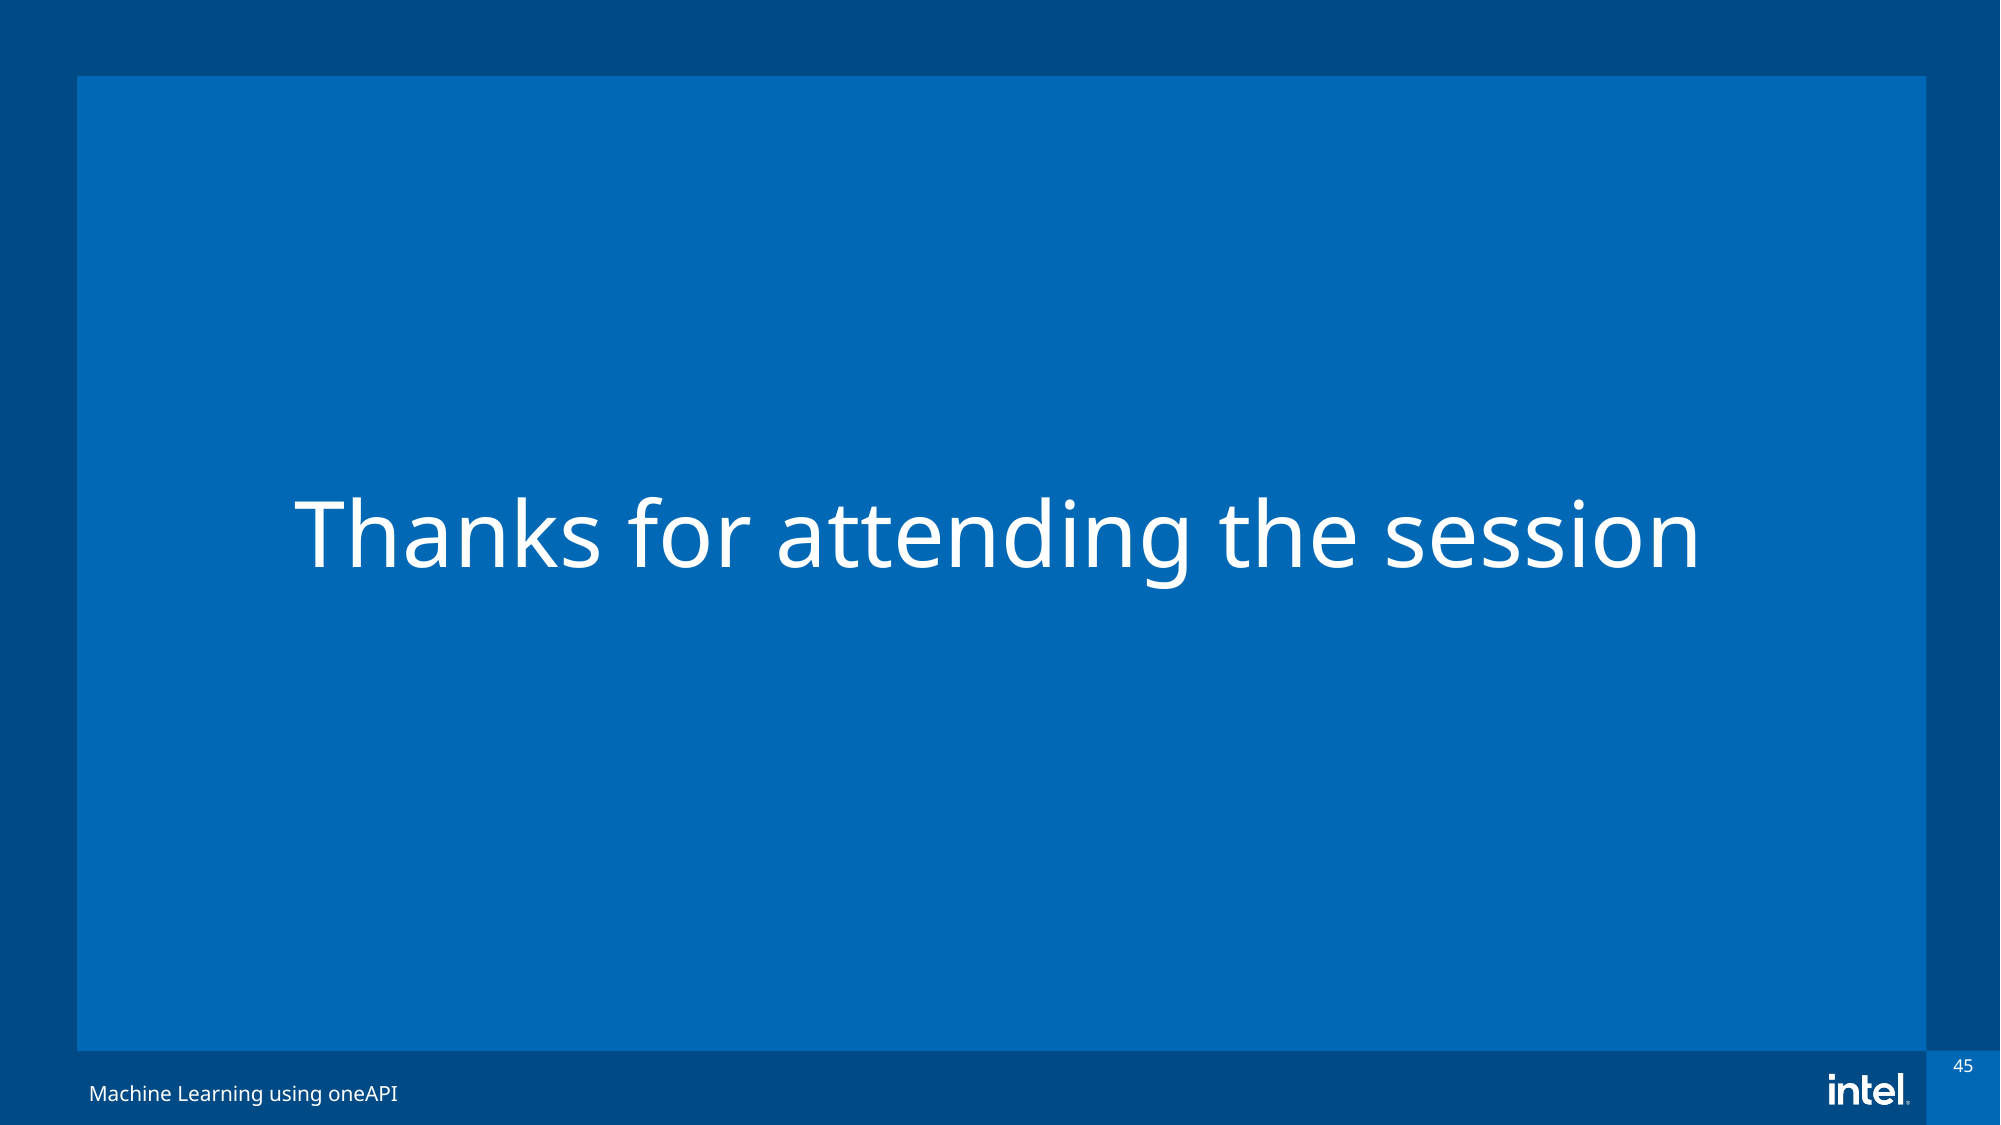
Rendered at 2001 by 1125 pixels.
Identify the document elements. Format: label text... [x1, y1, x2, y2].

title Thanks for attending the session [236, 263, 1764, 811]
picture [1829, 1073, 1910, 1105]
